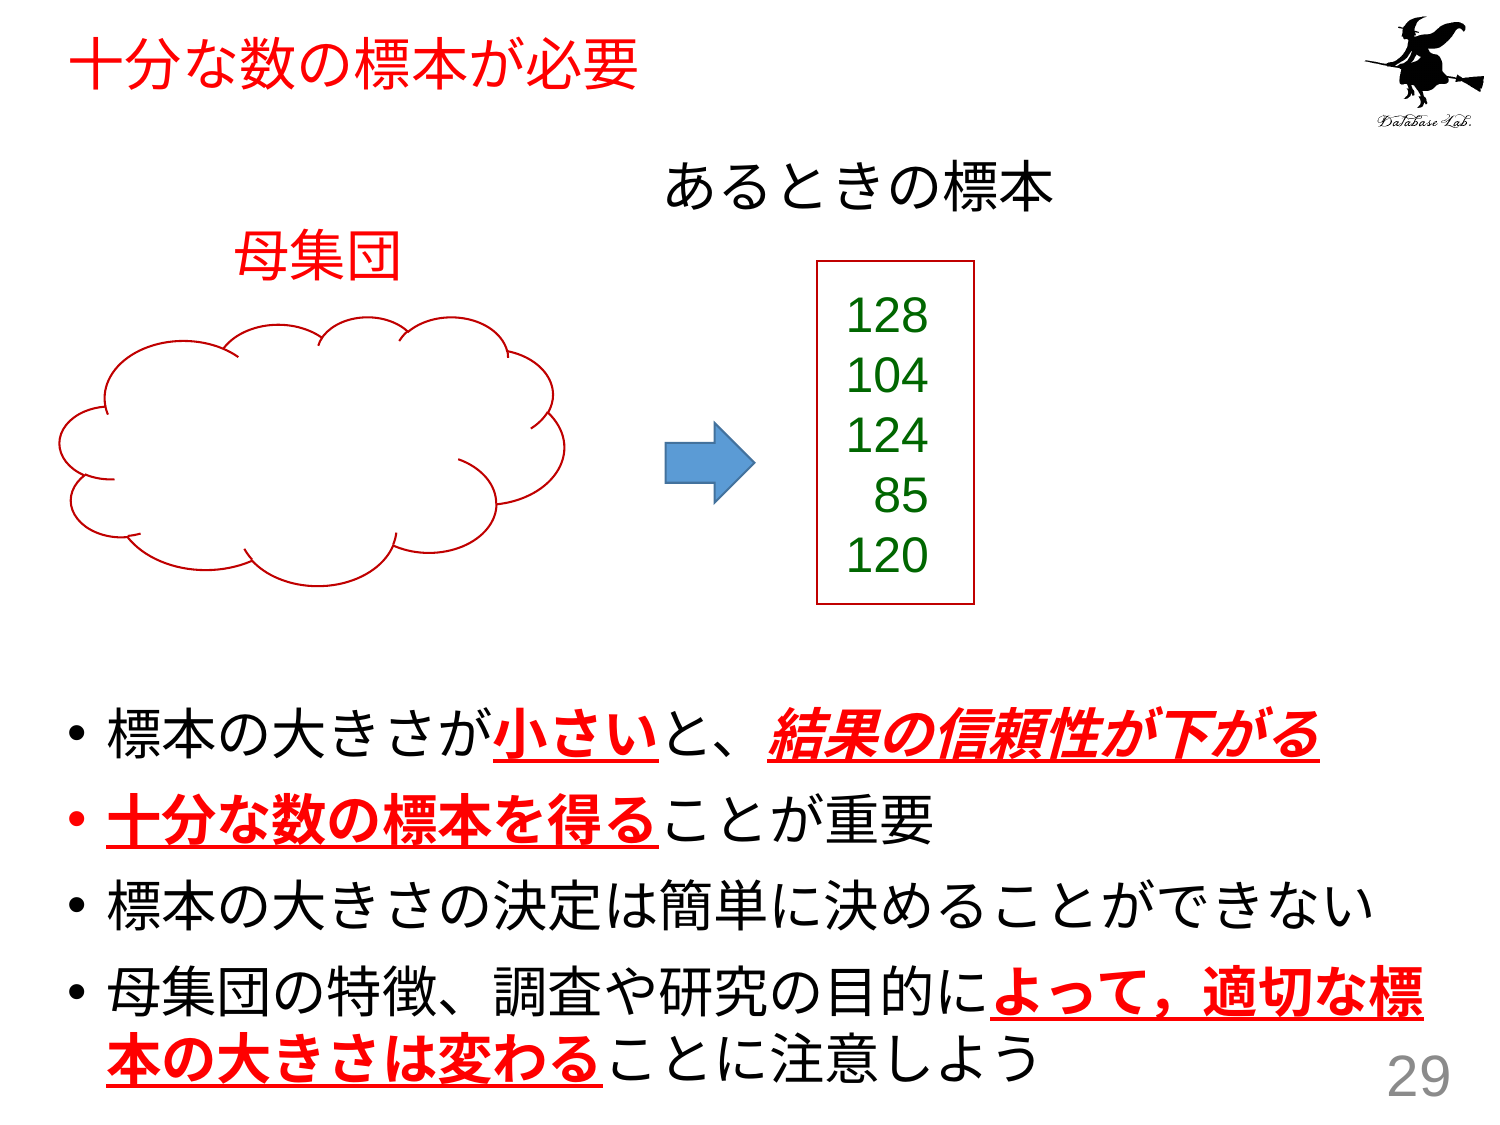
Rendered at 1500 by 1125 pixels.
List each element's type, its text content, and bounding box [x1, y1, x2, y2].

picture [1362, 14, 1486, 130]
title 十分な数の標本が必要 [52, 28, 1441, 106]
text_box [58, 316, 566, 588]
text_box あるときの標本 [646, 143, 848, 228]
text_box [816, 260, 975, 605]
text_box 128 104 124 85 120 [836, 275, 944, 594]
text_box 母集団 [218, 212, 420, 296]
text_box [664, 420, 756, 506]
slide_number 29 [1129, 1042, 1467, 1103]
list 標本の大きさが小さいと、結果の信頼性が下がる 十分な数の標本を得ることが重要 標本の大きさの決定は簡単に決めることができない 母集団の特徴、調査や研究の目的によって，適切な標本の大きさは変わることに注意しよう [52, 691, 1441, 1103]
